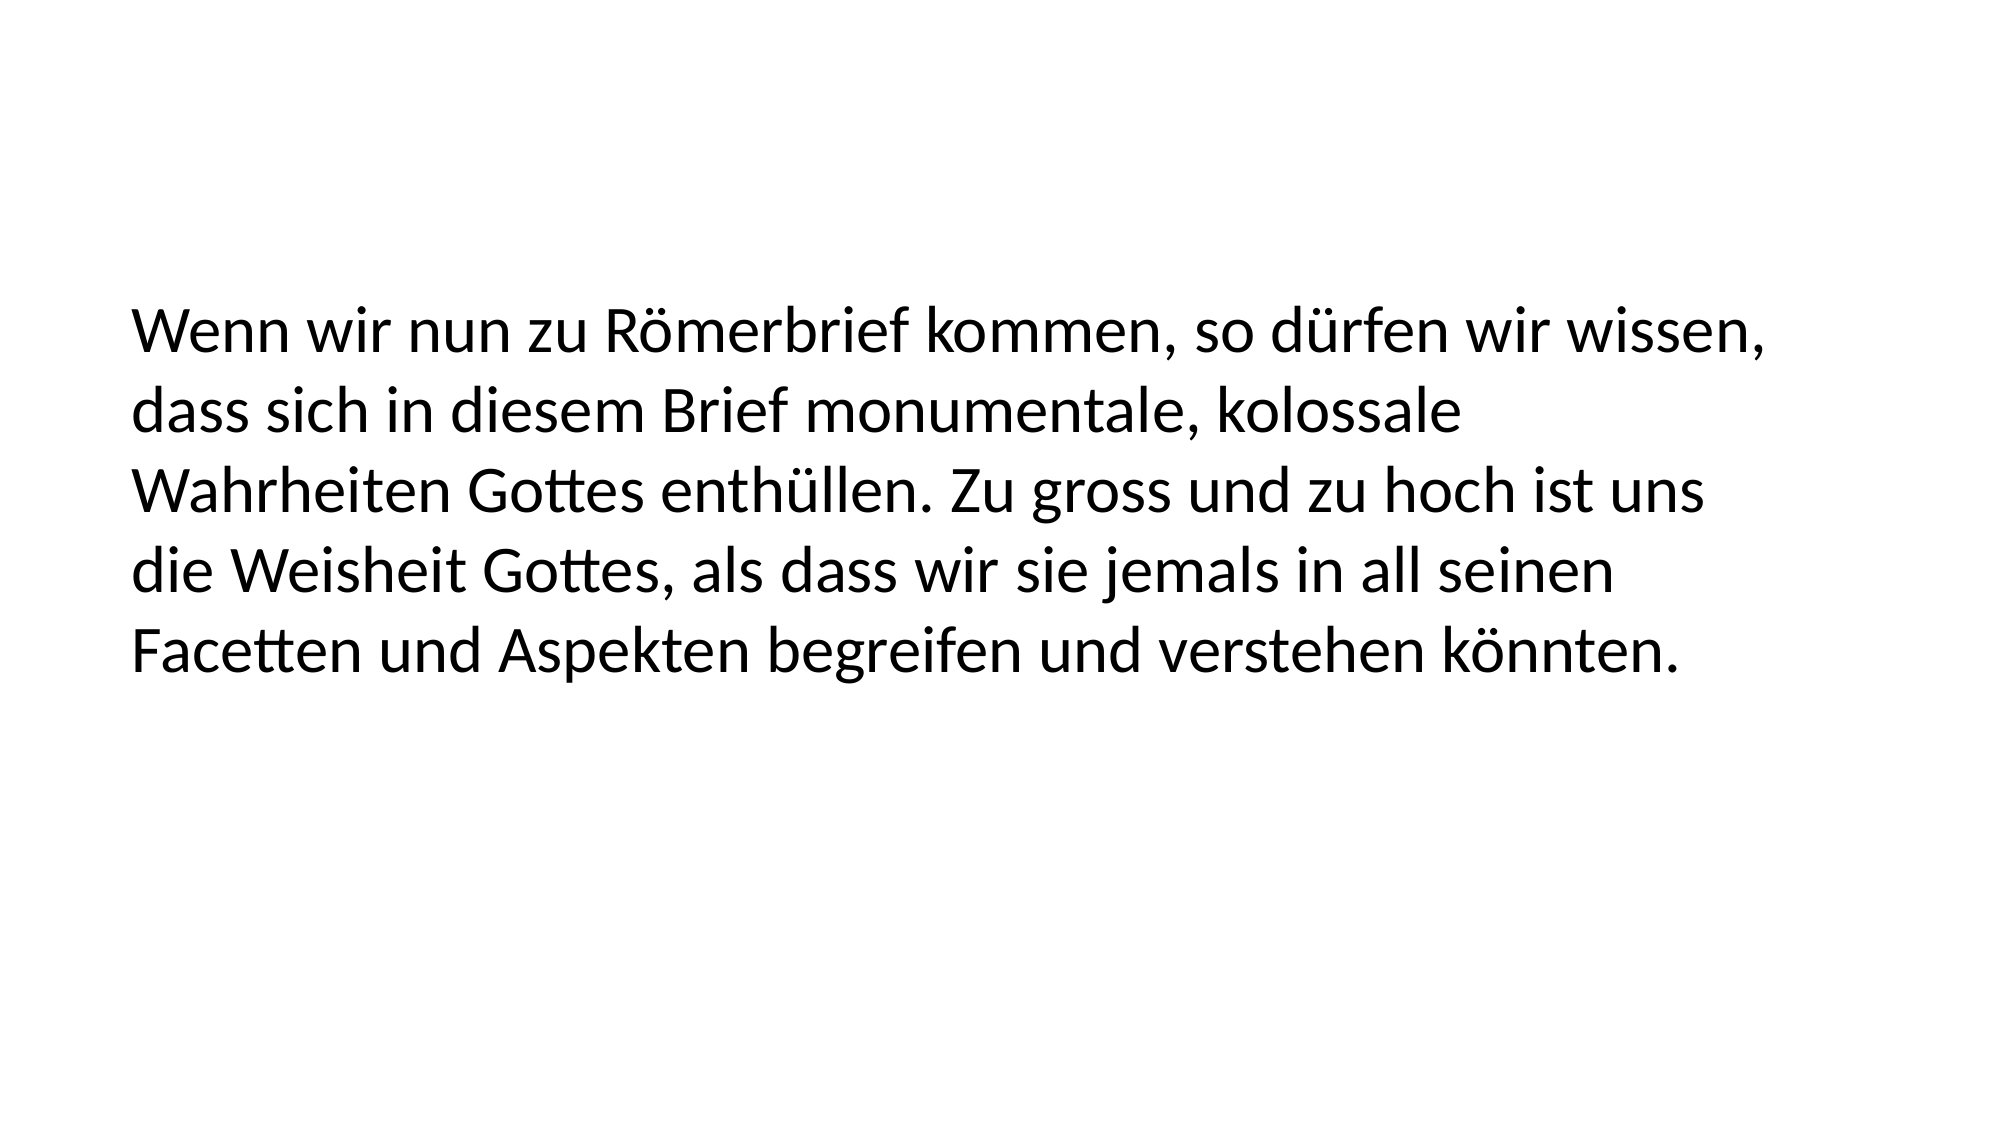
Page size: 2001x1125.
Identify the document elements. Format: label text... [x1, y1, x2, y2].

text_box Wenn wir nun zu Römerbrief kommen, so dürfen wir wissen, dass sich in diesem Brief monumentale, kolossale Wahrheiten Gottes enthüllen. Zu gross und zu hoch ist uns die Weisheit Gottes, als dass wir sie jemals in all seinen Facetten und Aspekten begreifen und verstehen könnten. [116, 278, 1798, 694]
